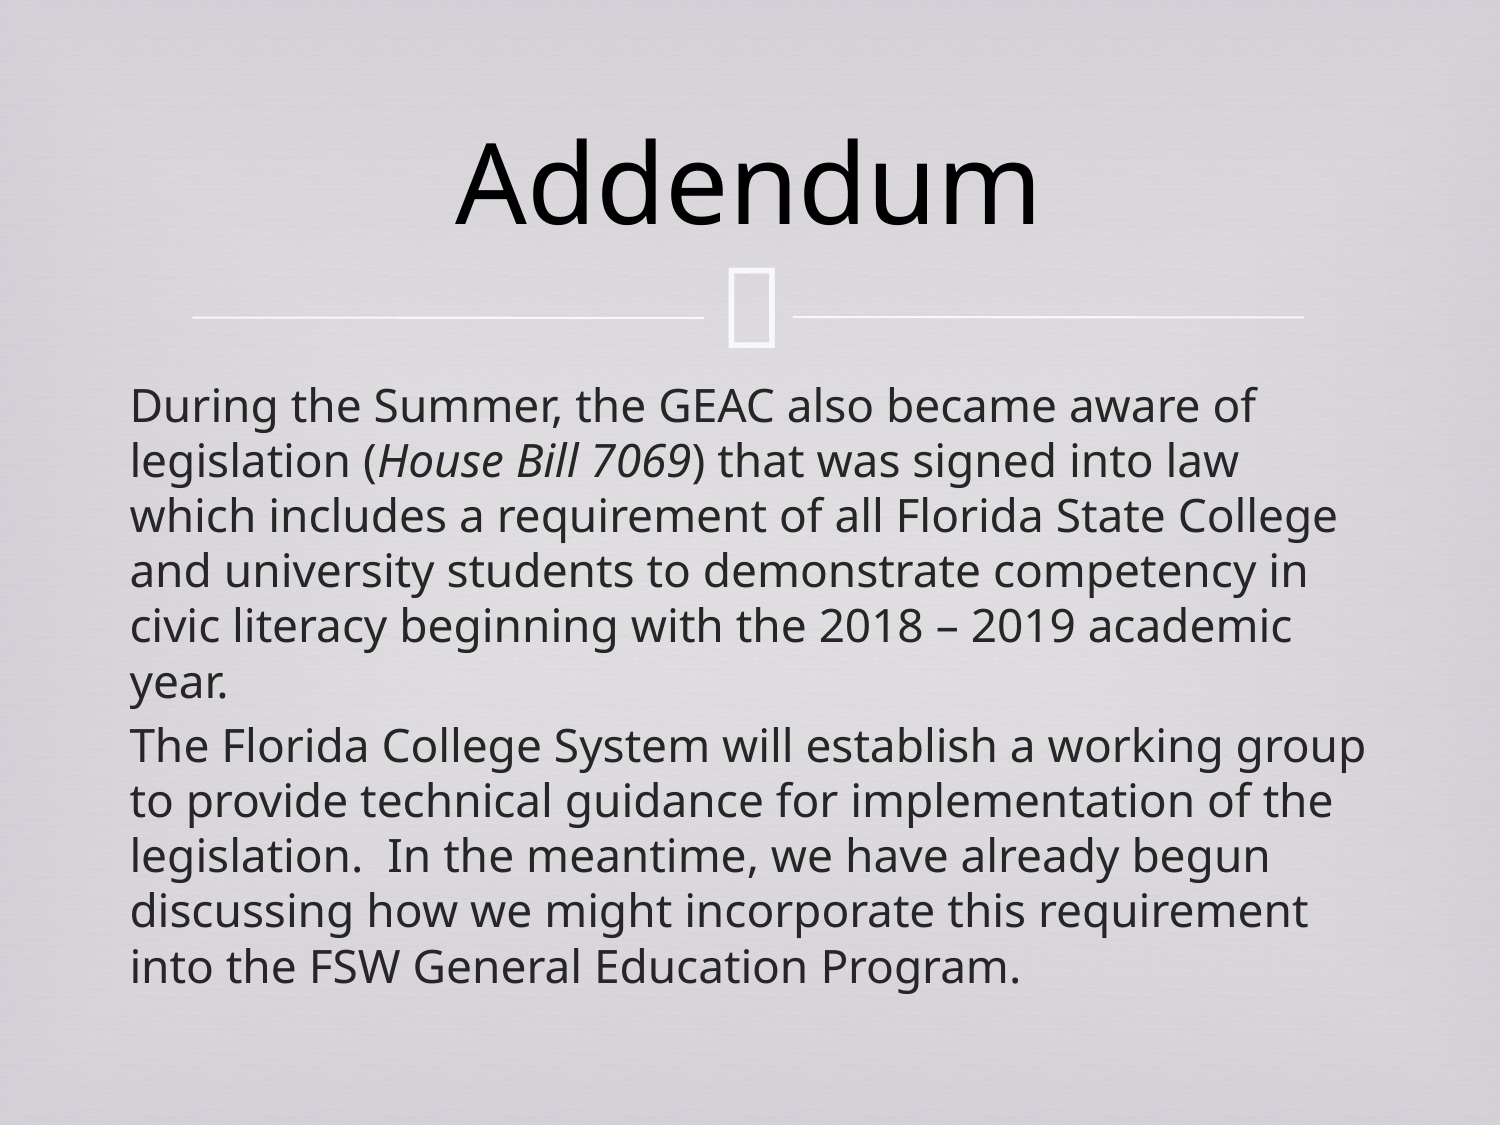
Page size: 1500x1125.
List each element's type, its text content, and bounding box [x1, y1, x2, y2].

title Addendum [112, 93, 1386, 267]
list During the Summer, the GEAC also became aware of legislation (House Bill 7069) that was signed into law which includes a requirement of all Florida State College and university students to demonstrate competency in civic literacy beginning with the 2018 – 2019 academic year. The Florida College System will establish a working group to provide technical guidance for implementation of the legislation. In the meantime, we have already begun discussing how we might incorporate this requirement into the FSW General Education Program. [114, 368, 1386, 1005]
